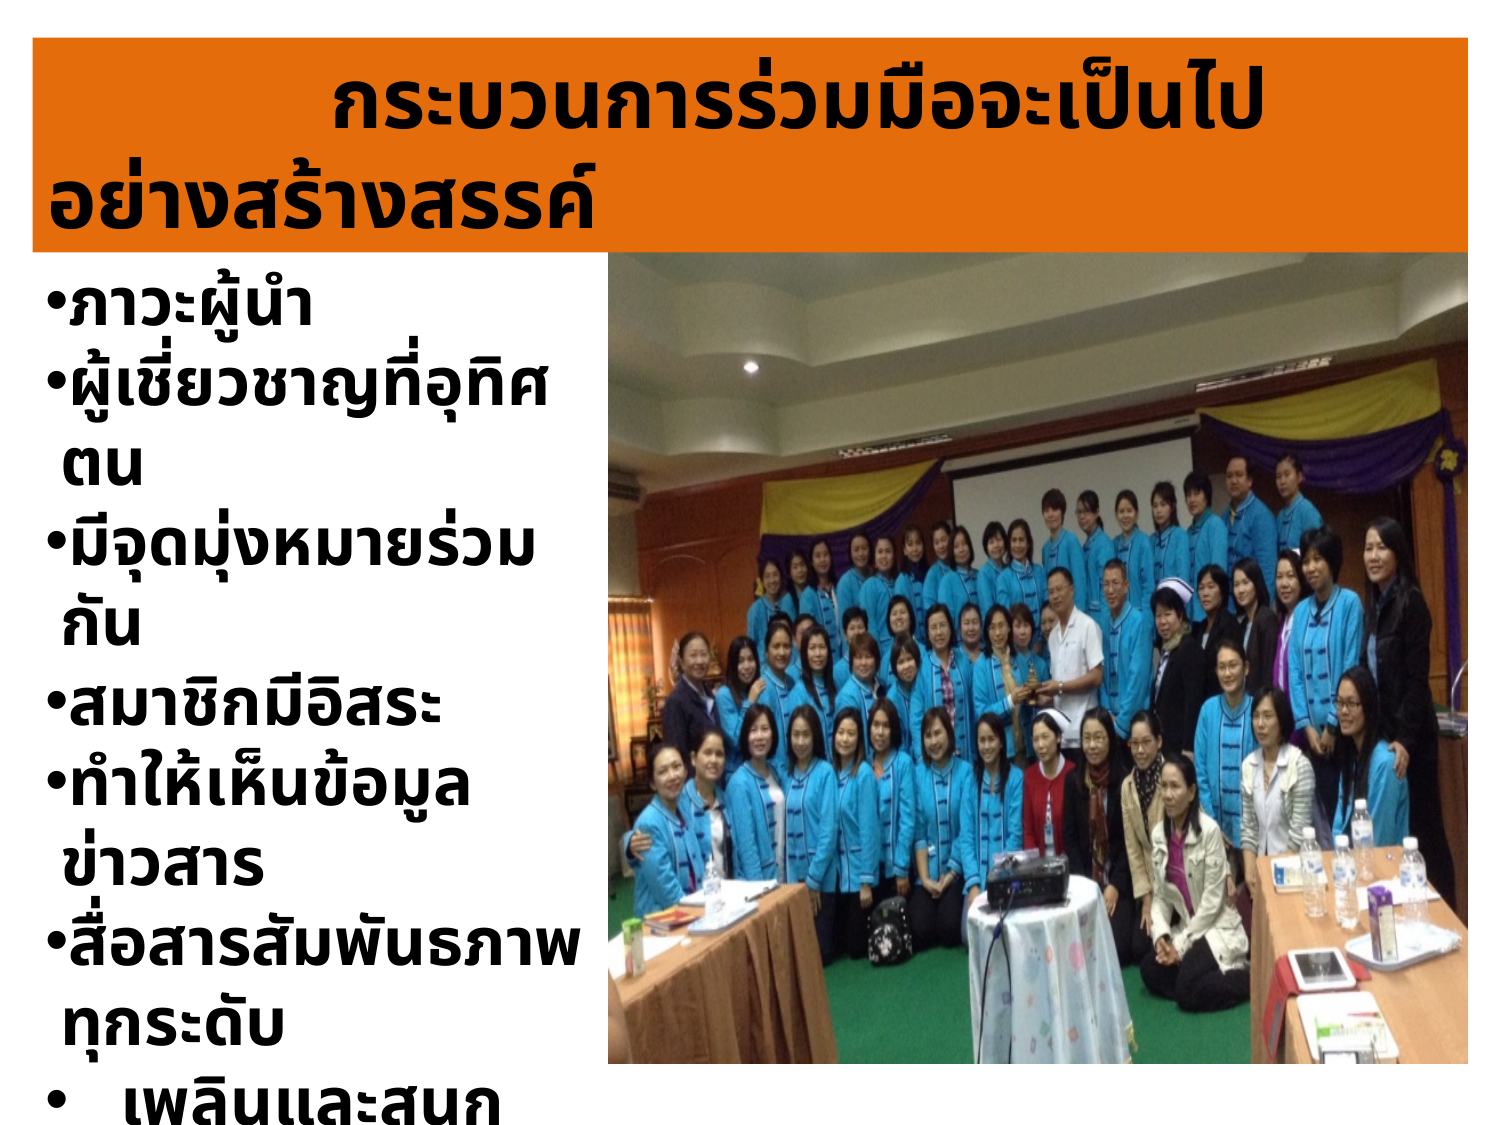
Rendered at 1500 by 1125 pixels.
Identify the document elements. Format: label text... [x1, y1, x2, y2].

picture [608, 184, 1469, 1064]
text_box ภาวะผู้นำ ผู้เชี่ยวชาญที่อุทิศตน มีจุดมุ่งหมายร่วมกัน สมาชิกมีอิสระ ทำให้เห็นข้อมูลข่าวสาร สื่อสารสัมพันธภาพทุกระดับ เพลินและสนุกกับการคิดและทำร่วมกัน [30, 251, 604, 1125]
text_box กระบวนการร่วมมือจะเป็นไปอย่างสร้างสรรค์ [32, 37, 1468, 253]
